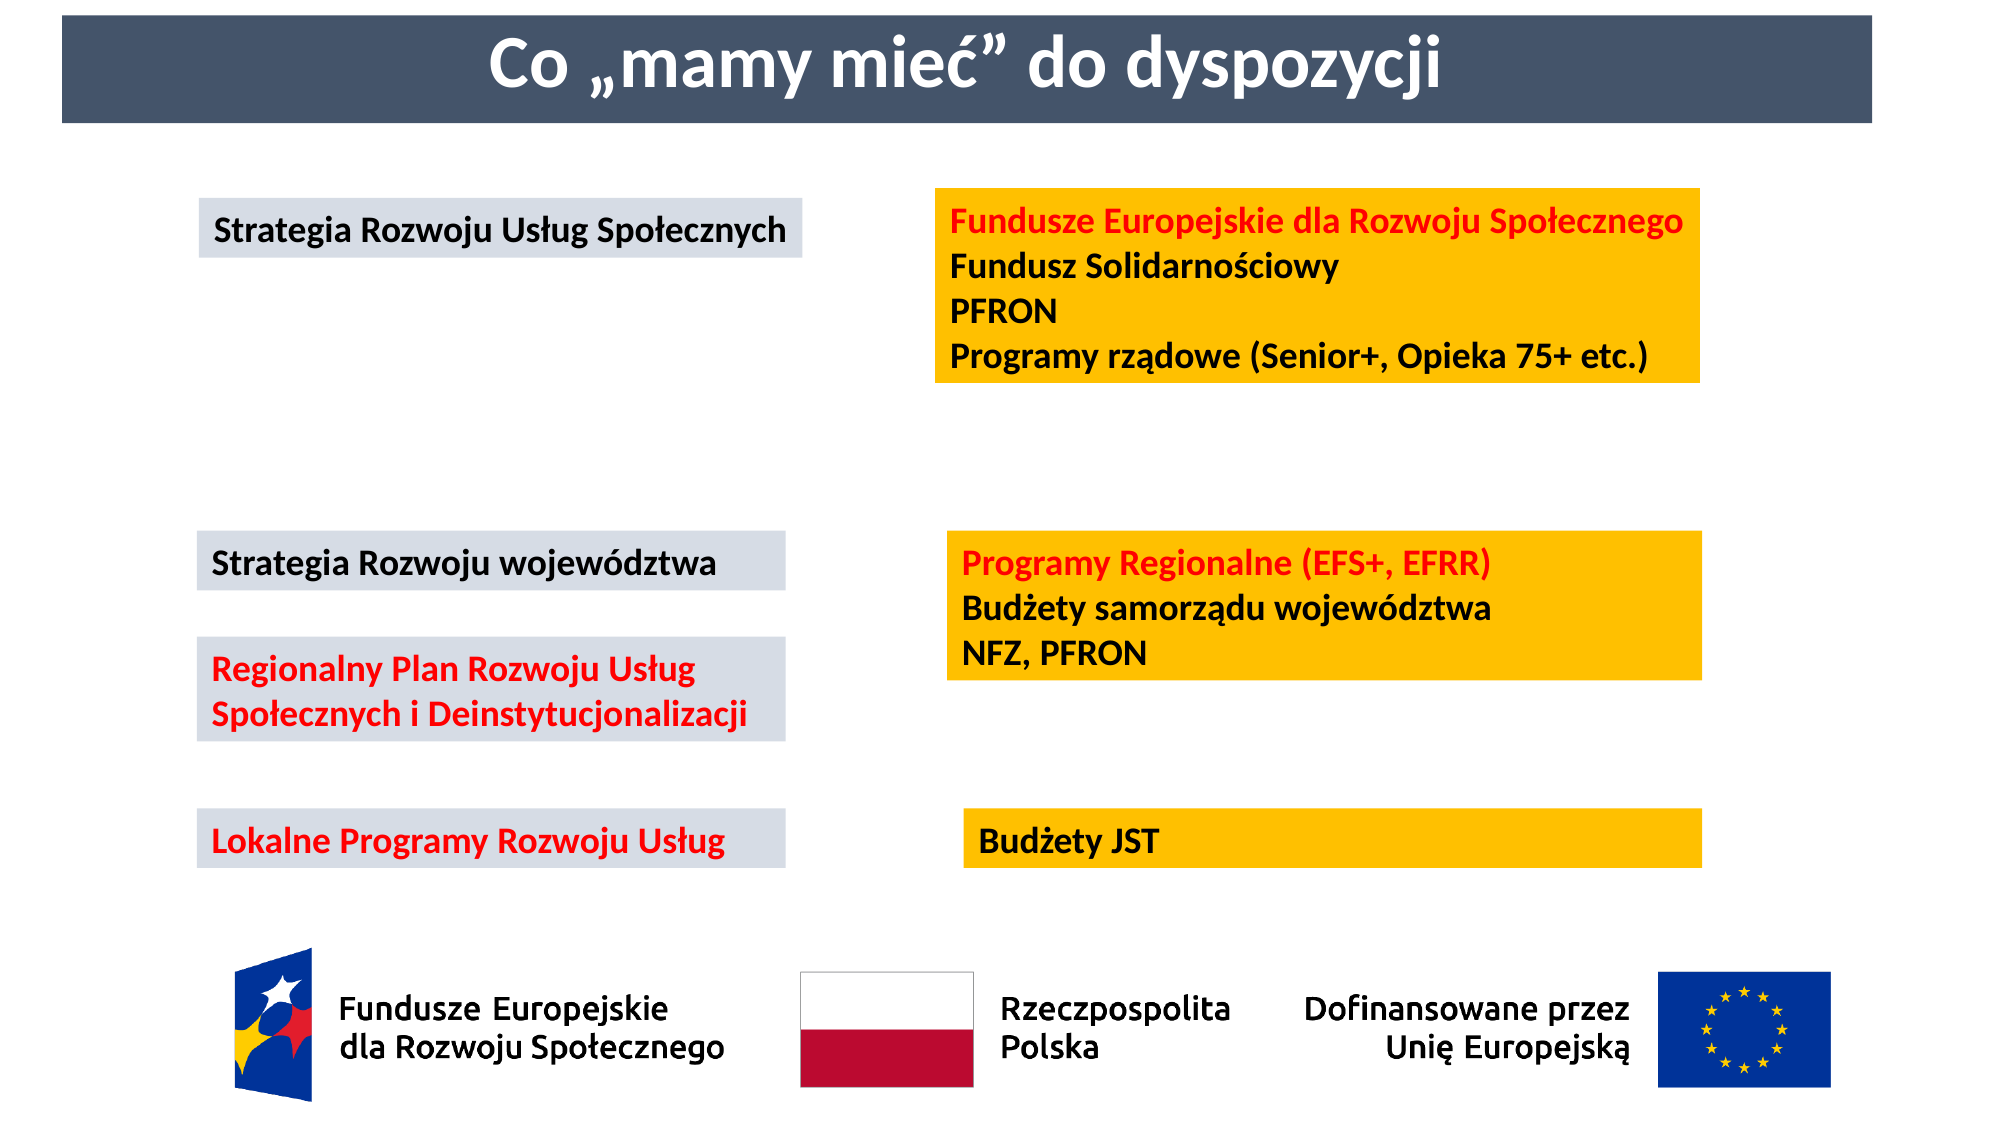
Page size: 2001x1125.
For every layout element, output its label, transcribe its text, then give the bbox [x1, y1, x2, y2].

text_box Strategia Rozwoju województwa [196, 530, 786, 591]
text_box Lokalne Programy Rozwoju Usług [196, 808, 786, 868]
picture [196, 909, 1869, 1125]
text_box Programy Regionalne (EFS+, EFRR) Budżety samorządu województwa NFZ, PFRON [947, 530, 1703, 681]
text_box Fundusze Europejskie dla Rozwoju Społecznego Fundusz Solidarnościowy PFRON Programy rządowe (Senior+, Opieka 75+ etc.) [935, 188, 1700, 383]
text_box Strategia Rozwoju Usług Społecznych [198, 197, 803, 258]
text_box Regionalny Plan Rozwoju Usług Społecznych i Deinstytucjonalizacji [196, 636, 786, 742]
text_box Co „mamy mieć” do dyspozycji [62, 15, 1873, 124]
text_box Budżety JST [963, 808, 1703, 868]
